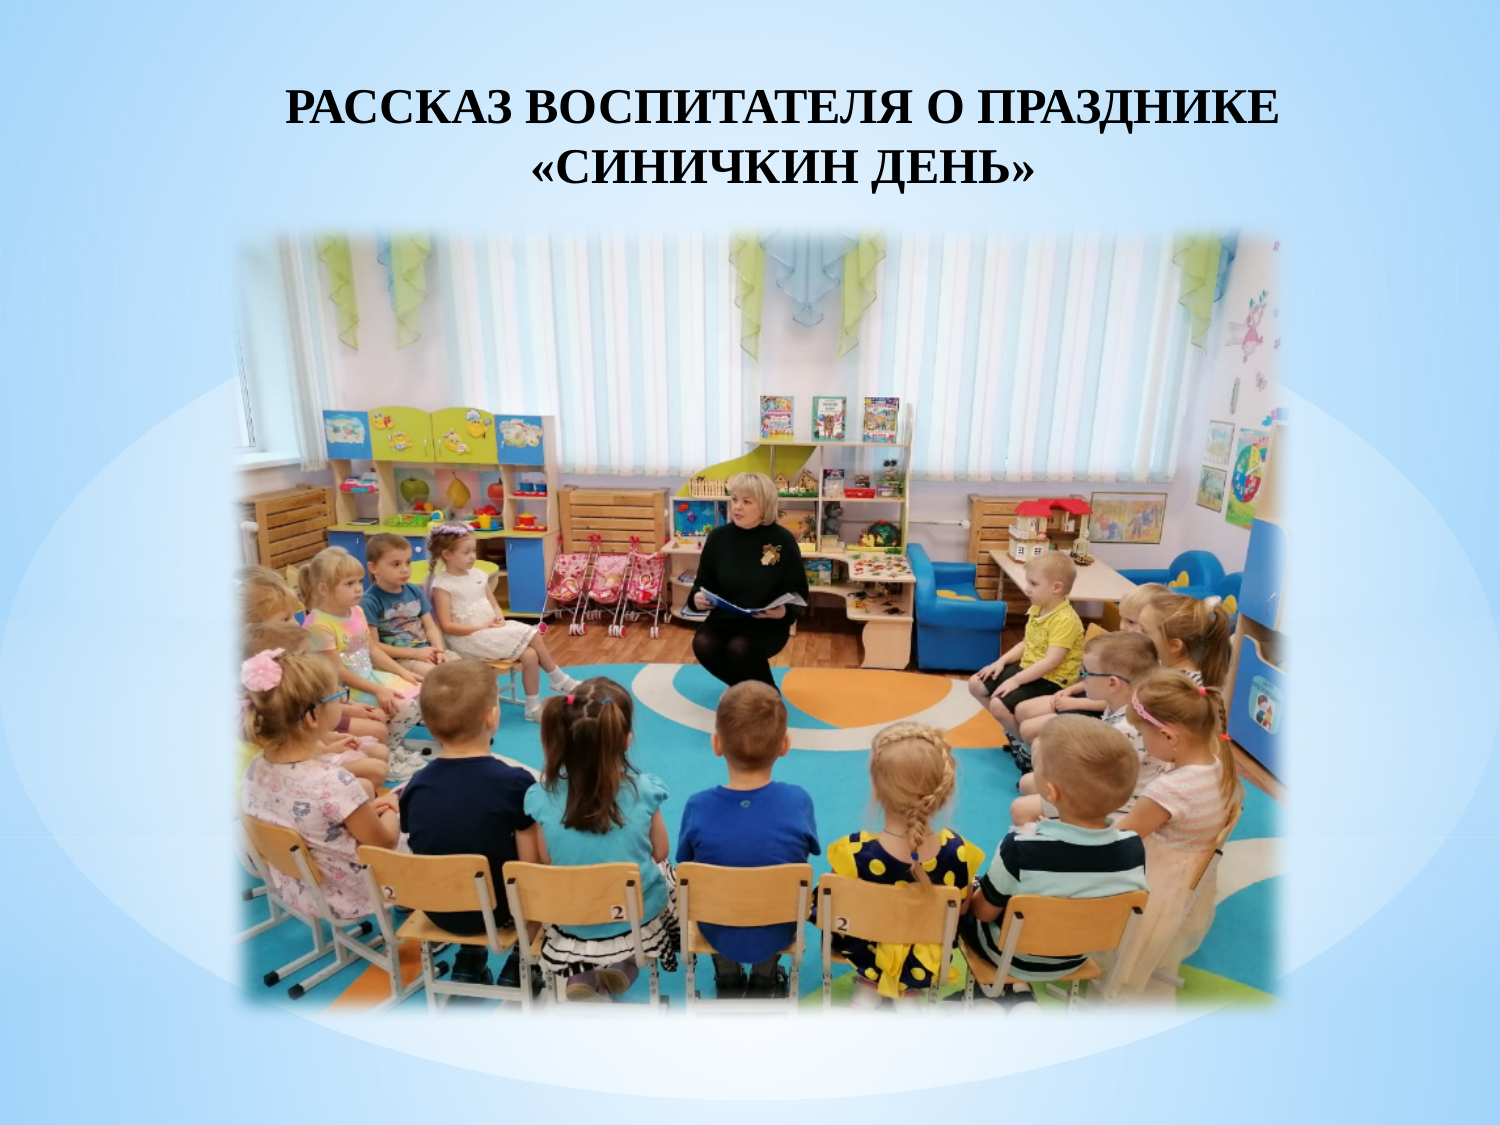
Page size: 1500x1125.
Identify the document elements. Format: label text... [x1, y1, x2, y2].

text_box РАССКАЗ ВОСПИТАТЕЛЯ О ПРАЗДНИКЕ «СИНИЧКИН ДЕНЬ» [270, 66, 1296, 219]
picture [226, 219, 1296, 1022]
